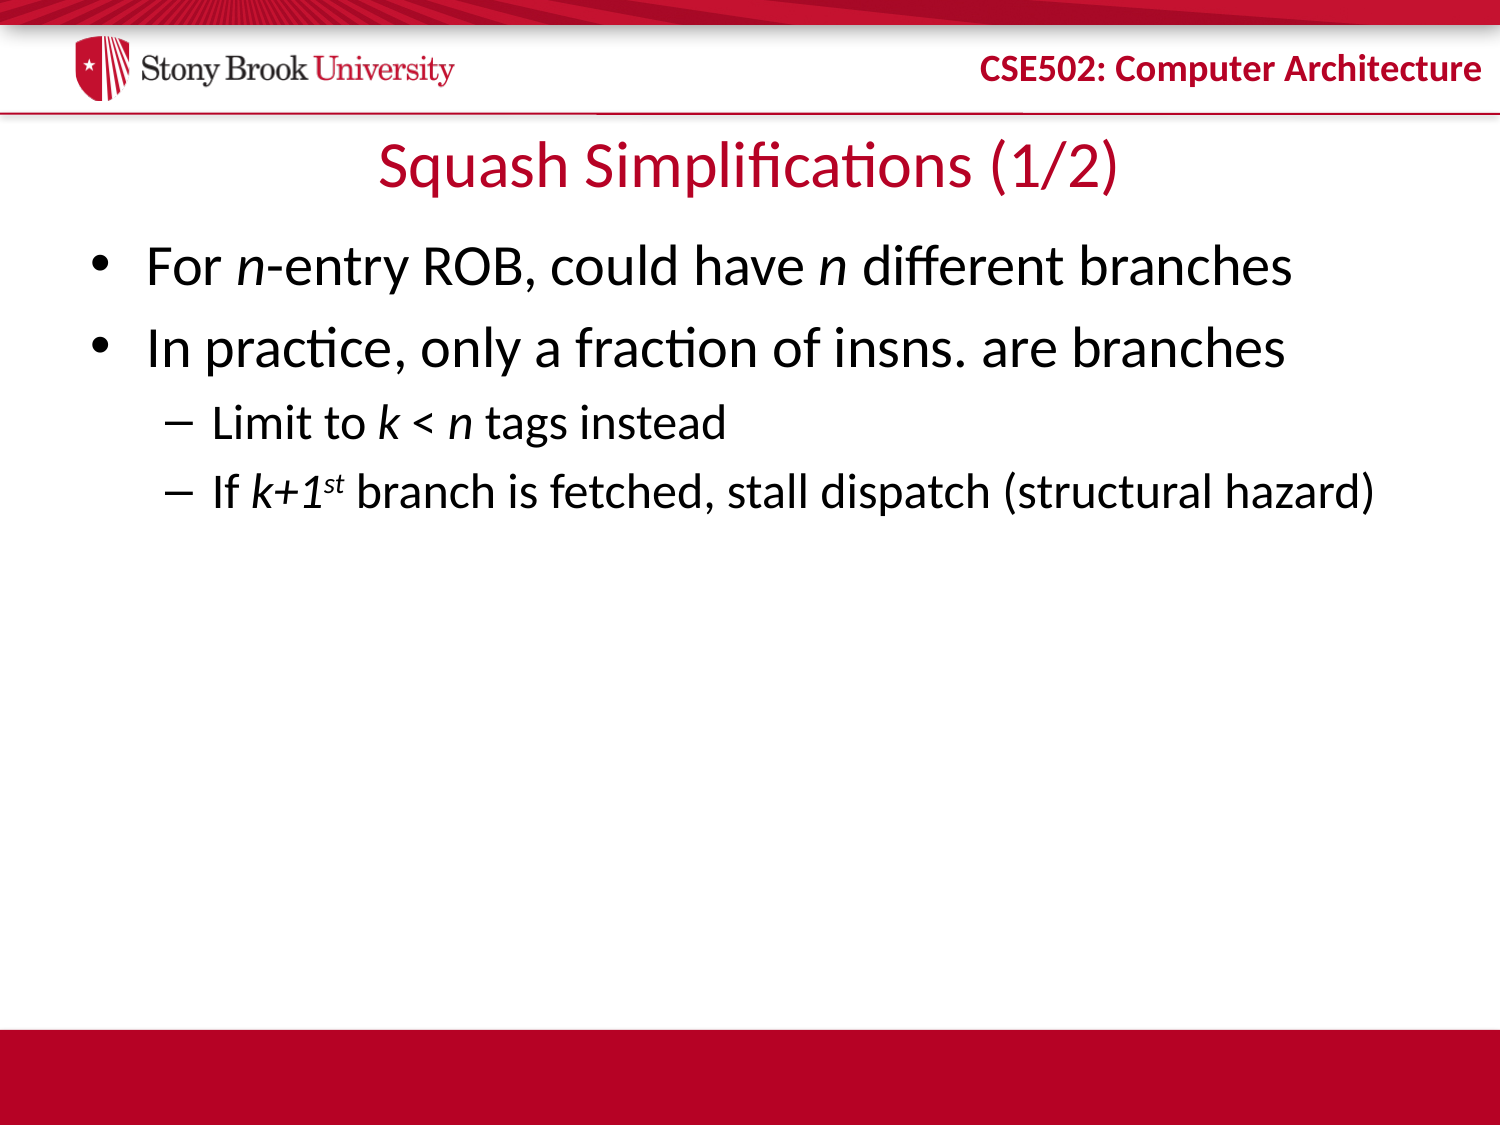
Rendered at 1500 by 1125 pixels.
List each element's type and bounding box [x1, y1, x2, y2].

title [0, 113, 1500, 209]
list [75, 219, 1425, 1024]
picture [0, 0, 1500, 25]
